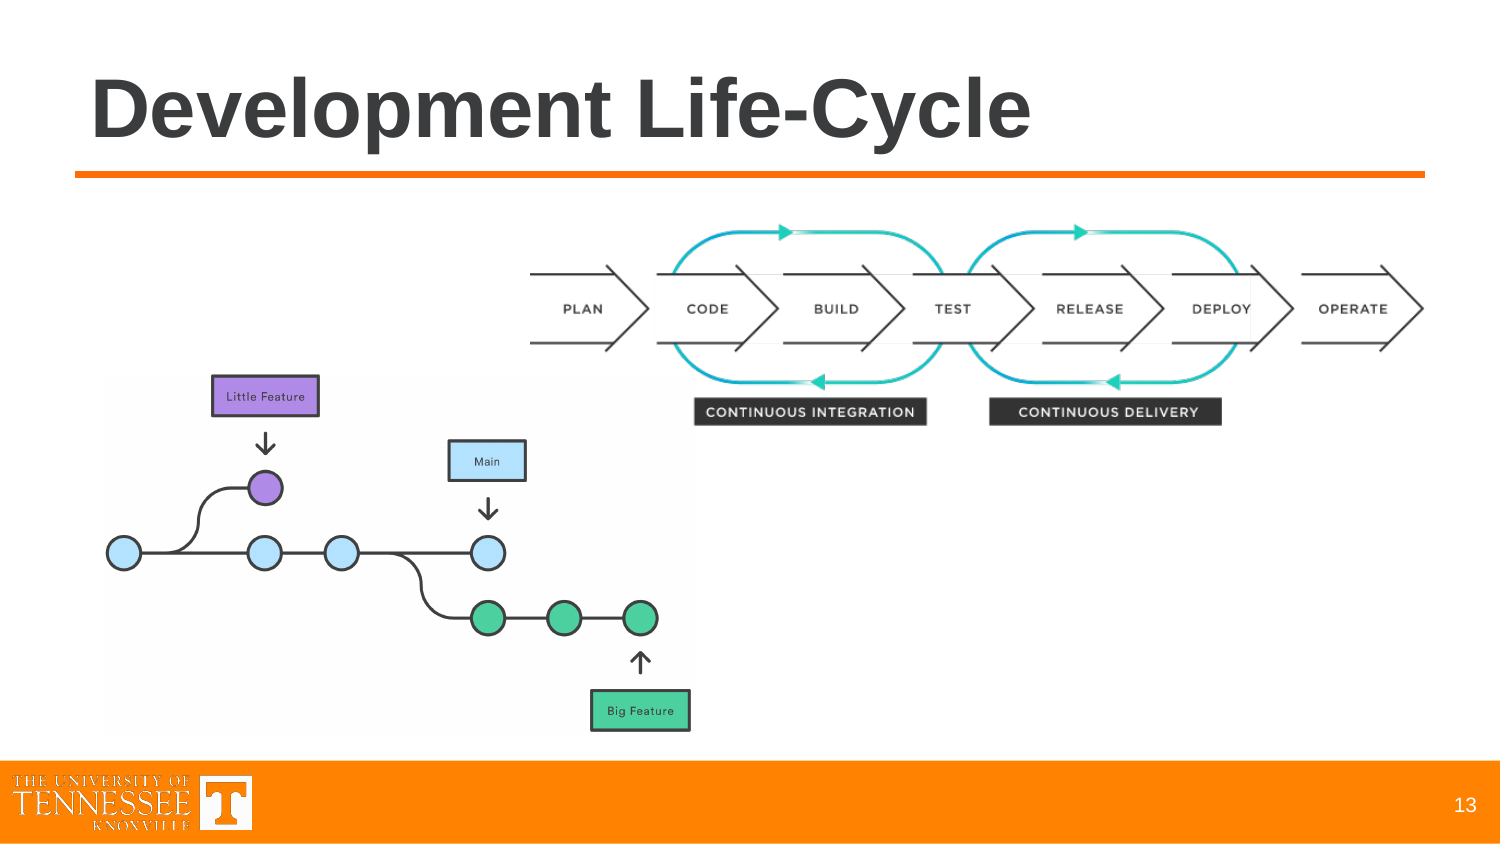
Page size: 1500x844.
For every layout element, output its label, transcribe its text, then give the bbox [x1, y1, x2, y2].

slide_number ‹#› [1141, 782, 1492, 827]
picture [12, 775, 252, 830]
title Development Life-Cycle [75, 33, 1425, 175]
picture [103, 214, 1426, 734]
